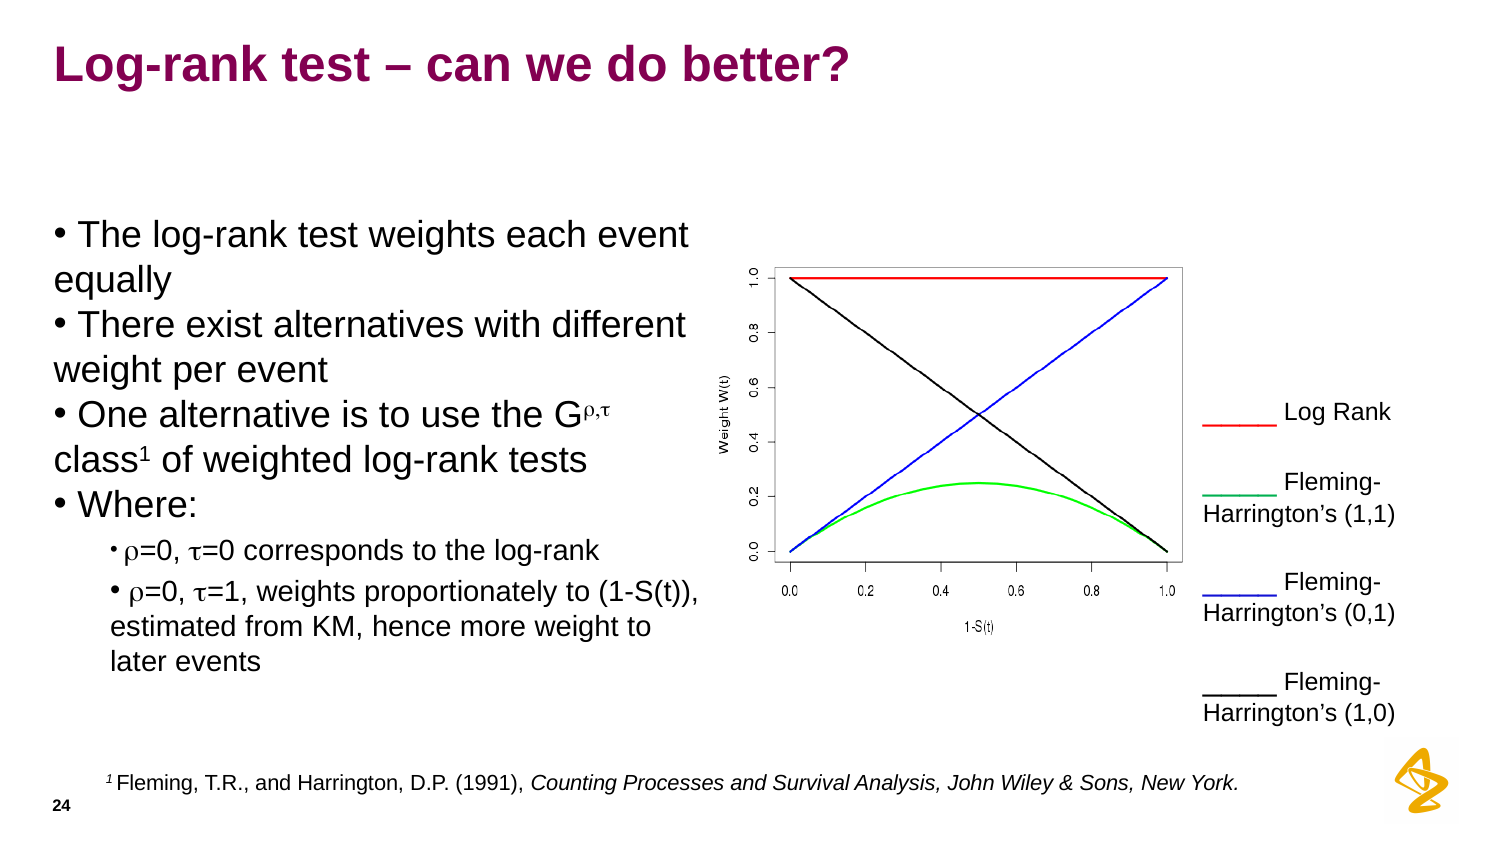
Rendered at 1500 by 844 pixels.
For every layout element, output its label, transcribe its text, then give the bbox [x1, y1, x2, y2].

slide_number 24 [52, 795, 118, 822]
picture [1384, 737, 1459, 824]
text_box 1 Fleming, T.R., and Harrington, D.P. (1991), Counting Processes and Survival Analysis, John Wiley & Sons, New York. [91, 760, 1416, 802]
list The log-rank test weights each event equally There exist alternatives with different weight per event One alternative is to use the Gr,t class1 of weighted log-rank tests Where: r=0, t=0 corresponds to the log-rank r=0, t=1, weights proportionately to (1-S(t)), estimated from KM, hence more weight to later events [38, 202, 720, 757]
title Log-rank test – can we do better? [38, 23, 1477, 107]
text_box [719, 247, 1423, 639]
